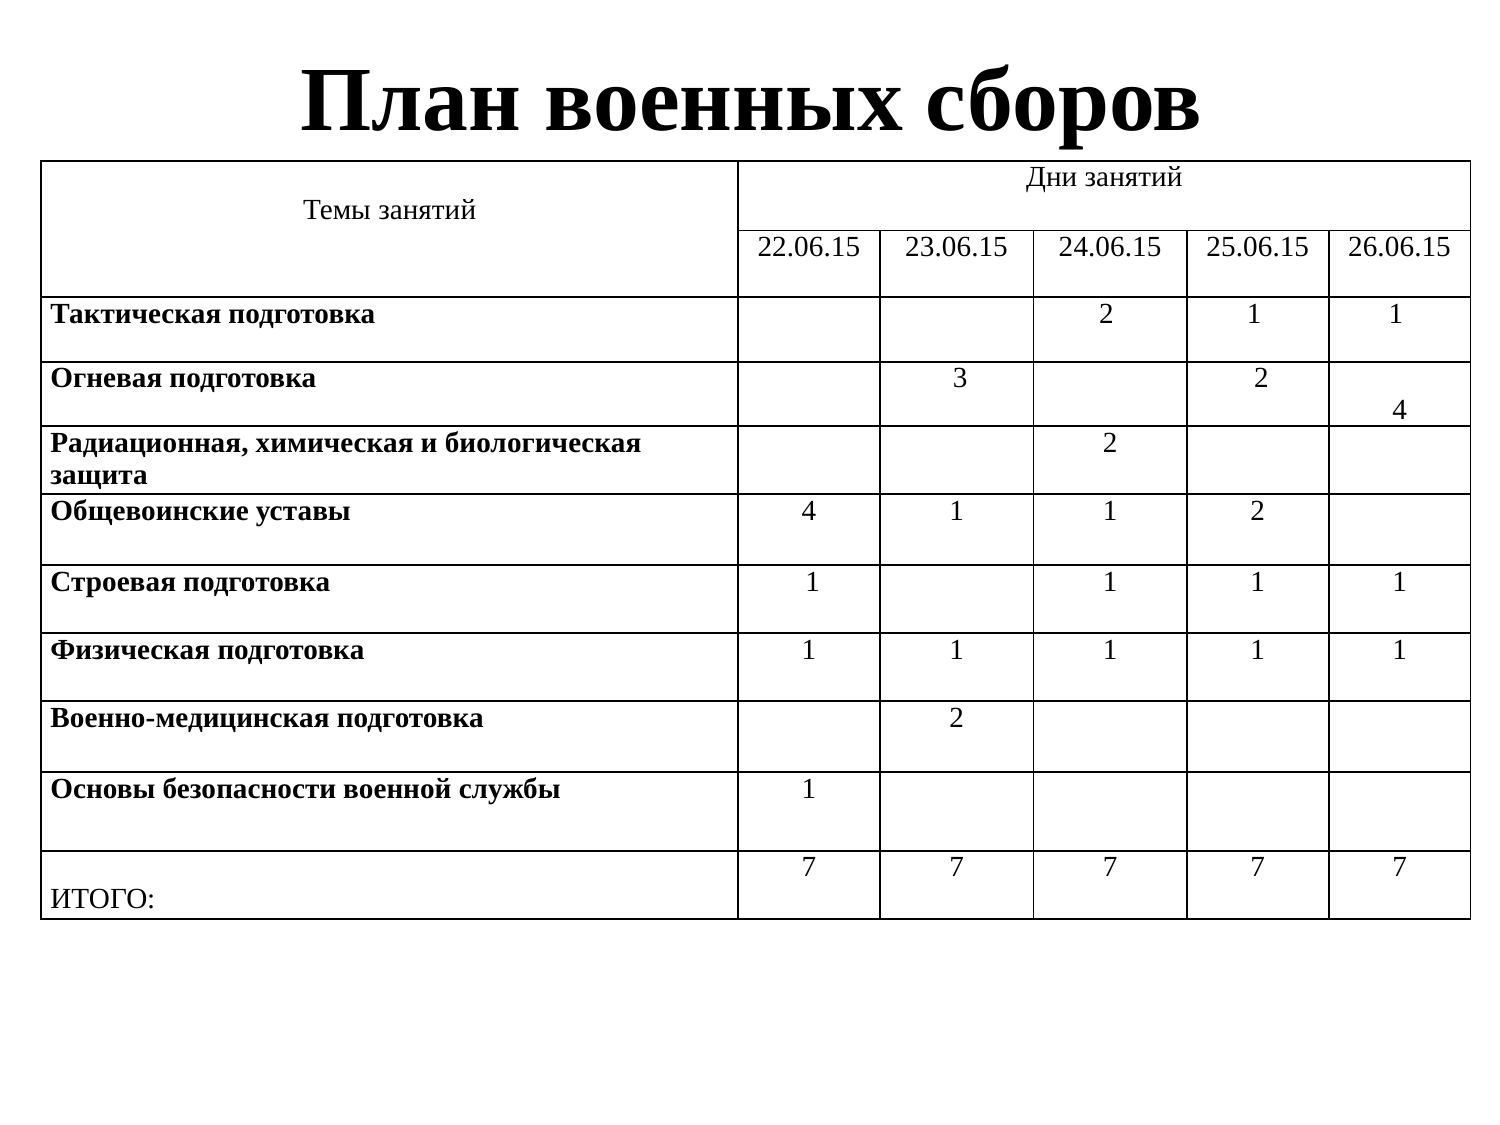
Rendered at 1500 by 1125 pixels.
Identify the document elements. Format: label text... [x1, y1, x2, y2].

table_cell 4 [739, 495, 879, 564]
table_cell 1 [739, 634, 879, 700]
table_cell 7 [1034, 852, 1186, 918]
table_cell 1 [1330, 298, 1470, 361]
table_cell [881, 566, 1033, 632]
table_cell [881, 298, 1033, 361]
table_cell 2 [1034, 298, 1186, 361]
table_cell 22.06.15 [739, 231, 879, 296]
table_cell 2 [881, 702, 1033, 771]
title План военных сборов [76, 0, 1427, 160]
table_cell [739, 363, 879, 425]
table_cell [1330, 702, 1470, 771]
table_cell Физическая подготовка [42, 634, 737, 700]
table_cell 1 [1188, 298, 1328, 361]
table_cell [739, 298, 879, 361]
table_cell ИТОГО: [42, 852, 737, 918]
table_cell 23.06.15 [881, 231, 1033, 296]
table_cell Основы безопасности военной службы [42, 773, 737, 850]
table_cell [739, 702, 879, 771]
table_cell [881, 773, 1033, 850]
table_cell 1 [1188, 566, 1328, 632]
table_cell [1034, 363, 1186, 425]
table_cell 1 [881, 495, 1033, 564]
table_cell 1 [1034, 495, 1186, 564]
table_cell [1330, 495, 1470, 564]
table_cell Общевоинские уставы [42, 495, 737, 564]
table_cell 2 [1188, 495, 1328, 564]
table_cell 26.06.15 [1330, 231, 1470, 296]
table_cell 1 [1188, 634, 1328, 700]
table_cell 1 [881, 634, 1033, 700]
table_cell 25.06.15 [1188, 231, 1328, 296]
table_cell 2 [1034, 427, 1186, 493]
table_cell [1330, 427, 1470, 493]
table_cell 4 [1330, 363, 1470, 425]
table_header Темы занятий [42, 162, 737, 296]
table_cell 2 [1188, 363, 1328, 425]
table_cell 1 [1034, 634, 1186, 700]
table_cell [1188, 773, 1328, 850]
table_cell Военно-медицинская подготовка [42, 702, 737, 771]
table_cell 1 [1330, 566, 1470, 632]
table_cell 7 [739, 852, 879, 918]
table_cell [1034, 773, 1186, 850]
table_cell [1188, 702, 1328, 771]
table_cell 3 [881, 363, 1033, 425]
table_cell [1188, 427, 1328, 493]
table_cell Строевая подготовка [42, 566, 737, 632]
table_cell 7 [881, 852, 1033, 918]
table_cell [739, 427, 879, 493]
table_cell 1 [739, 566, 879, 632]
table_cell Радиационная, химическая и биологическая защита [42, 427, 737, 493]
table_cell [1034, 702, 1186, 771]
table_cell [881, 427, 1033, 493]
table_header Дни занятий [739, 162, 1470, 230]
table_cell 7 [1188, 852, 1328, 918]
table_cell 1 [1330, 634, 1470, 700]
table_cell Тактическая подготовка [42, 298, 737, 361]
table_cell [1330, 773, 1470, 850]
table_cell 24.06.15 [1034, 231, 1186, 296]
table_cell 1 [739, 773, 879, 850]
table_cell 7 [1330, 852, 1470, 918]
table_cell 1 [1034, 566, 1186, 632]
table_cell Огневая подготовка [42, 363, 737, 425]
